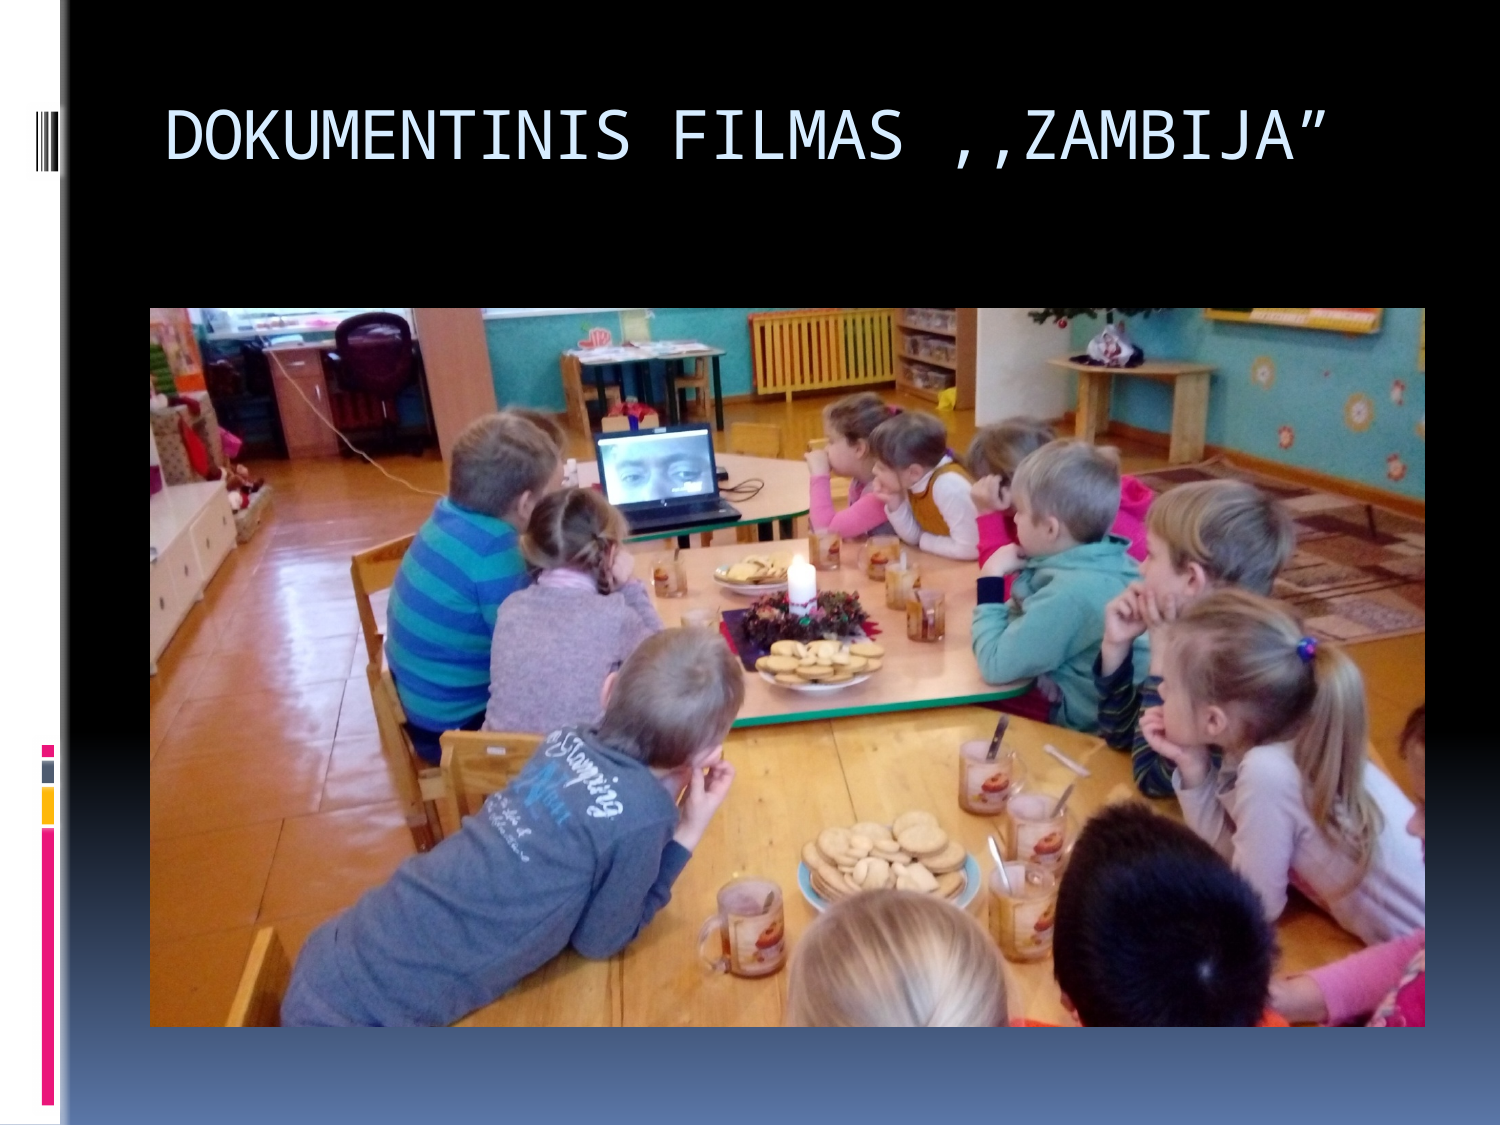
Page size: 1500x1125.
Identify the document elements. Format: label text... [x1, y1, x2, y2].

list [149, 307, 1426, 1028]
title DOKUMENTINIS FILMAS ,,ZAMBIJA” [150, 83, 1425, 234]
